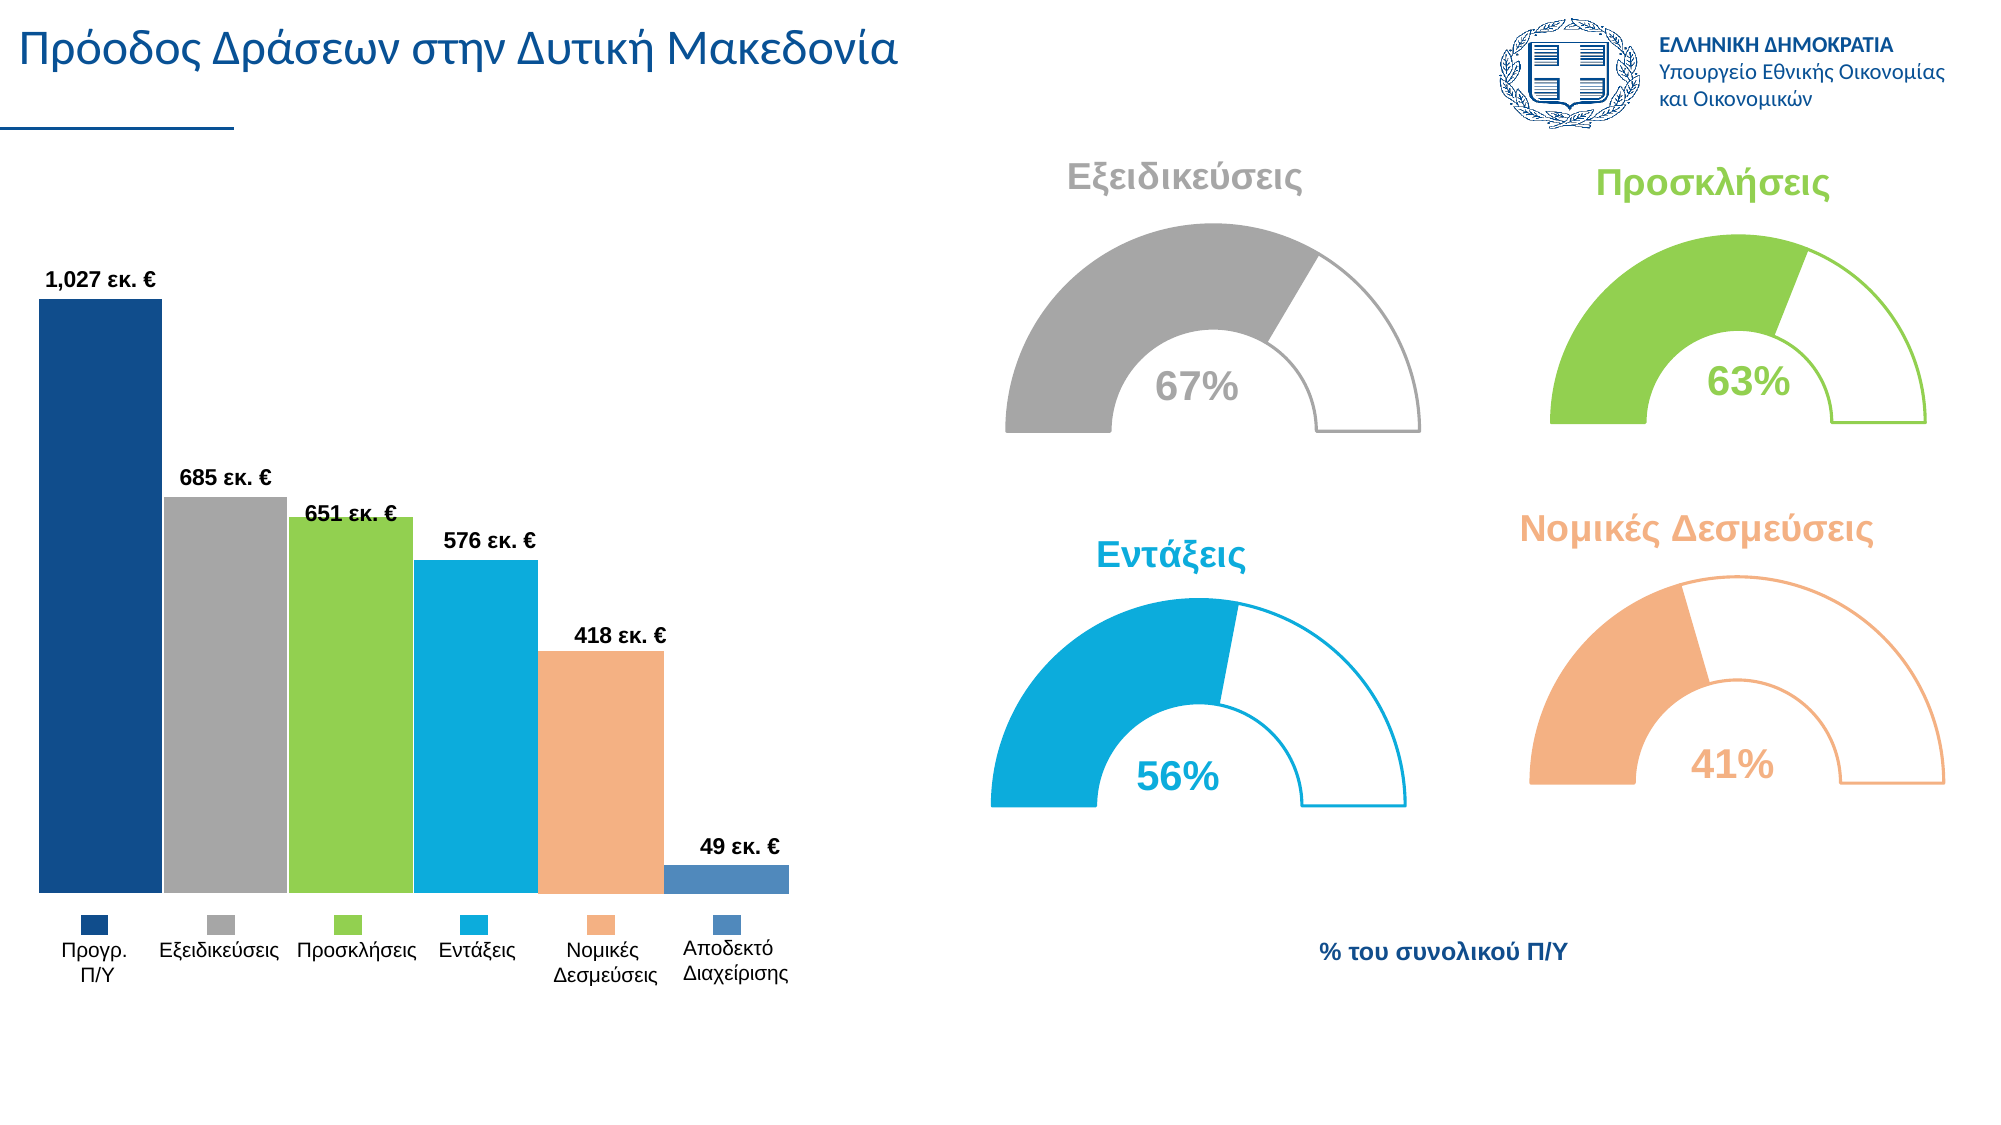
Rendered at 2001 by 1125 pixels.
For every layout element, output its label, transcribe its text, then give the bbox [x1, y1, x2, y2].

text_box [1499, 18, 2000, 129]
text_box Προσκλήσεις [296, 936, 419, 963]
text_box Προγρ. Π/Υ [60, 936, 135, 988]
text_box Αποδεκτό Διαχείρισης [682, 936, 791, 986]
text_box Νομικές Δεσμεύσεις [551, 936, 660, 988]
text_box Πρόοδος Δράσεων στην Δυτική Μακεδονία [4, 6, 1972, 116]
text_box Εντάξεις [438, 936, 518, 963]
text_box Εξειδικεύσεις [158, 936, 282, 963]
chart [0, 131, 2000, 1023]
